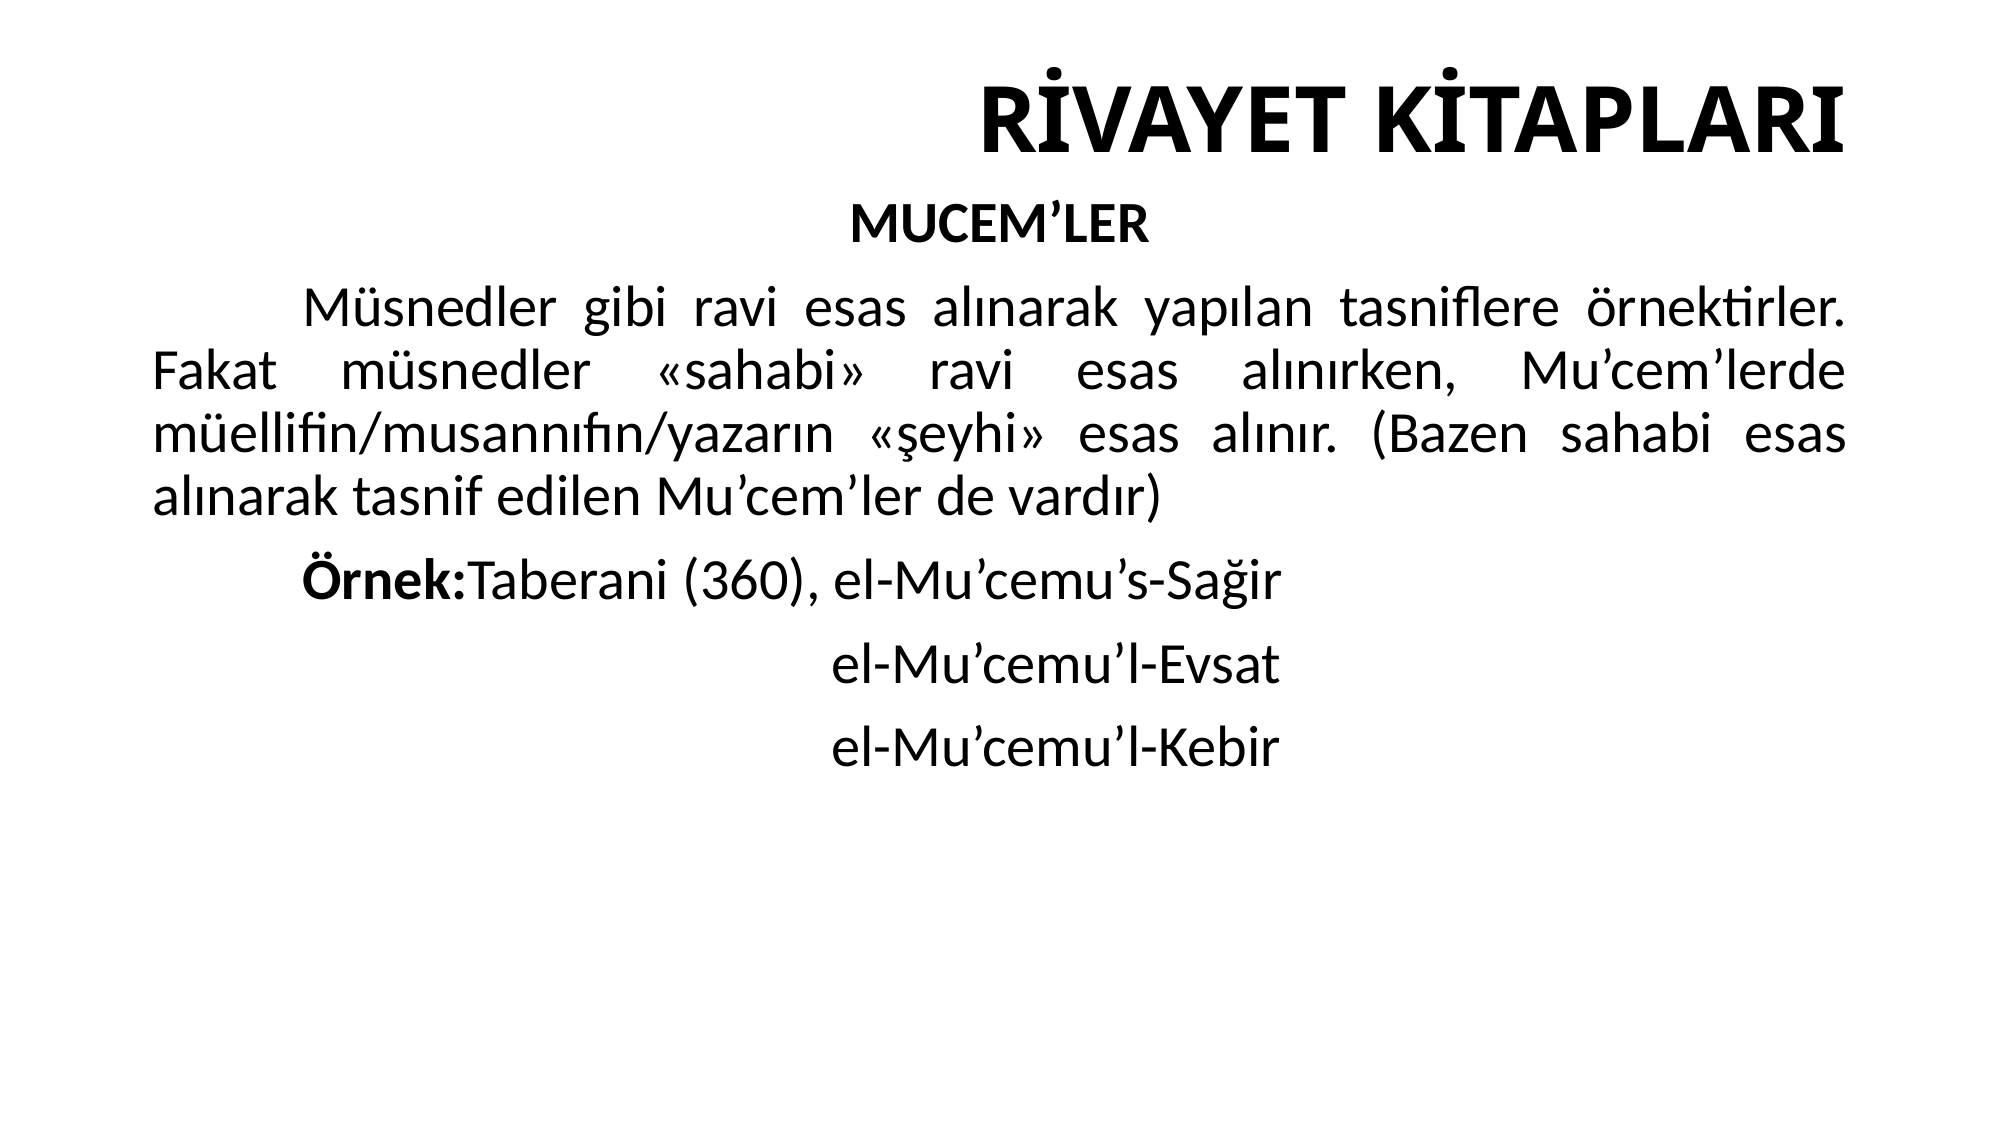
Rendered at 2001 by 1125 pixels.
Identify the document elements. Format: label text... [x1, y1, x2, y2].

title RİVAYET KİTAPLARI [137, 59, 1863, 185]
list MUCEM’LER Müsnedler gibi ravi esas alınarak yapılan tasniflere örnektirler. Fakat müsnedler «sahabi» ravi esas alınırken, Mu’cem’lerde müellifin/musannıfın/yazarın «şeyhi» esas alınır. (Bazen sahabi esas alınarak tasnif edilen Mu’cem’ler de vardır) Örnek:Taberani (360), el-Mu’cemu’s-Sağir el-Mu’cemu’l-Evsat el-Mu’cemu’l-Kebir [137, 185, 1863, 1014]
